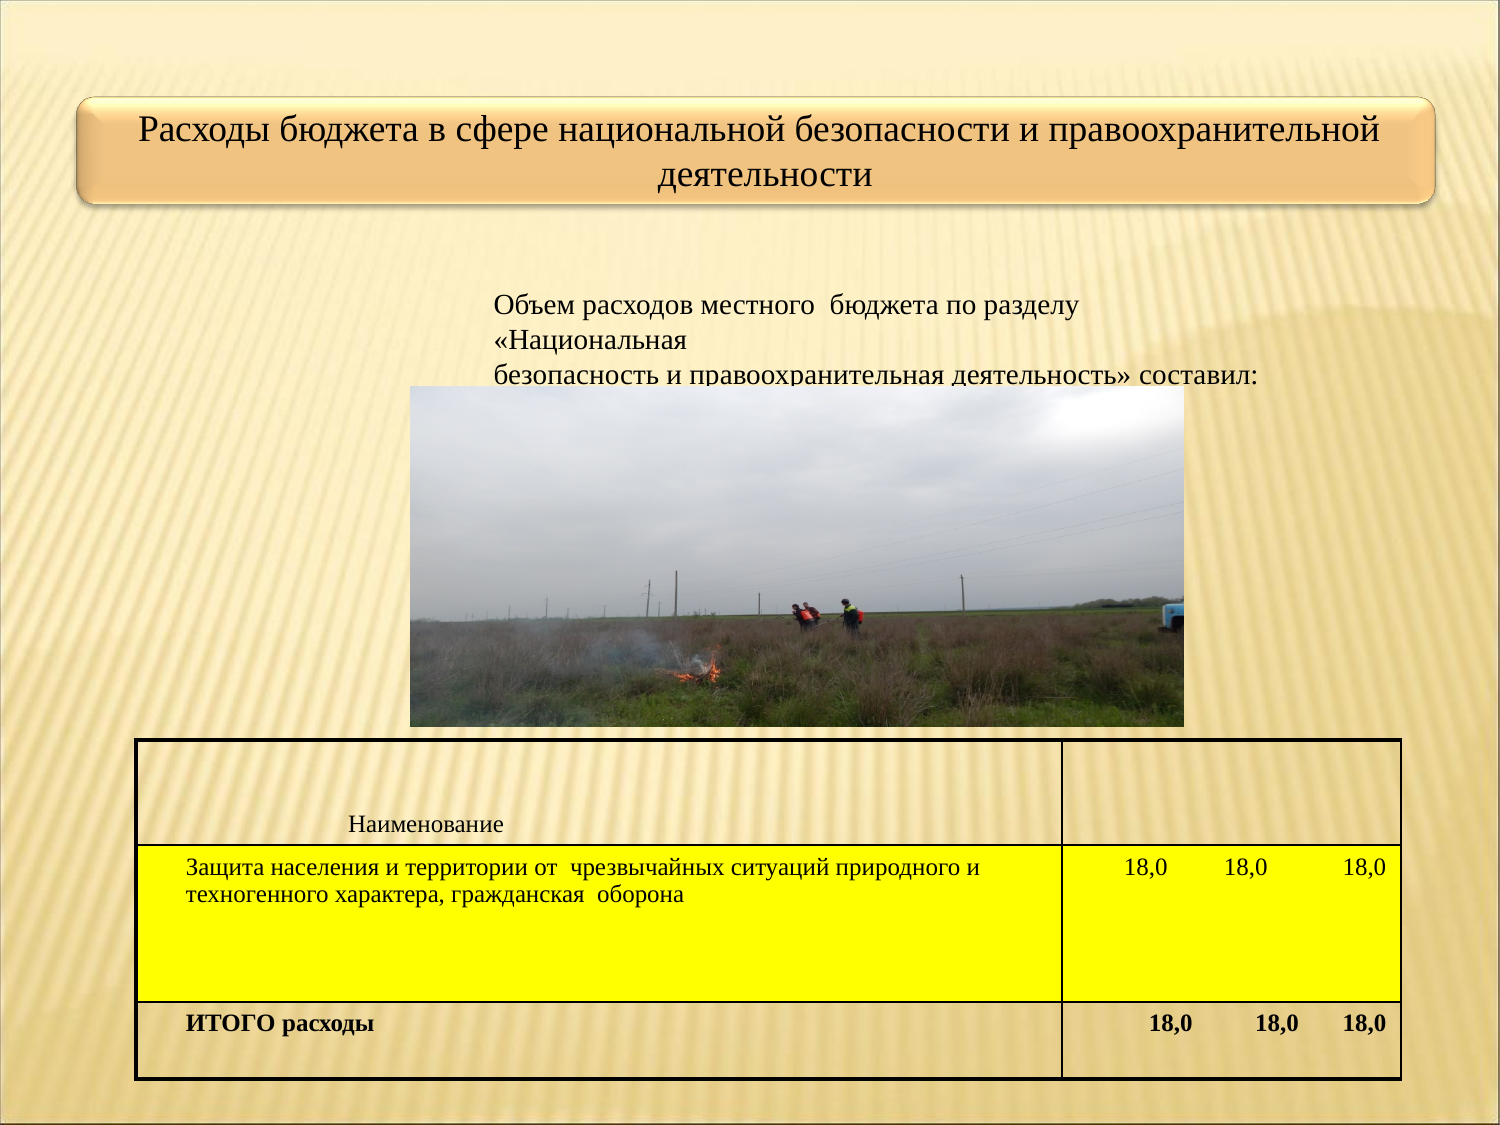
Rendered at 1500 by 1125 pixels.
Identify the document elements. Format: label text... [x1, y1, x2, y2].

picture [0, 0, 1500, 1125]
text_box Объем расходов местного бюджета по разделу «Национальная безопасность и правоохранительная деятельность» составил: [491, 285, 1281, 356]
table_header Наименование [138, 742, 1061, 844]
text_box [67, 89, 1444, 217]
table_cell ИТОГО расходы [138, 1003, 1061, 1077]
table_cell 18,0 18,0 18,0 [1063, 1003, 1400, 1077]
table_cell Защита населения и территории от чрезвычайных ситуаций природного и техногенного характера, гражданская оборона [138, 846, 1061, 1001]
table_header 2018 2019 2020 [1063, 742, 1400, 844]
text_box Расходы бюджета в сфере национальной безопасности и правоохранительной деятельности [135, 103, 1384, 292]
table_cell 18,0 18,0 18,0 [1063, 846, 1400, 1001]
